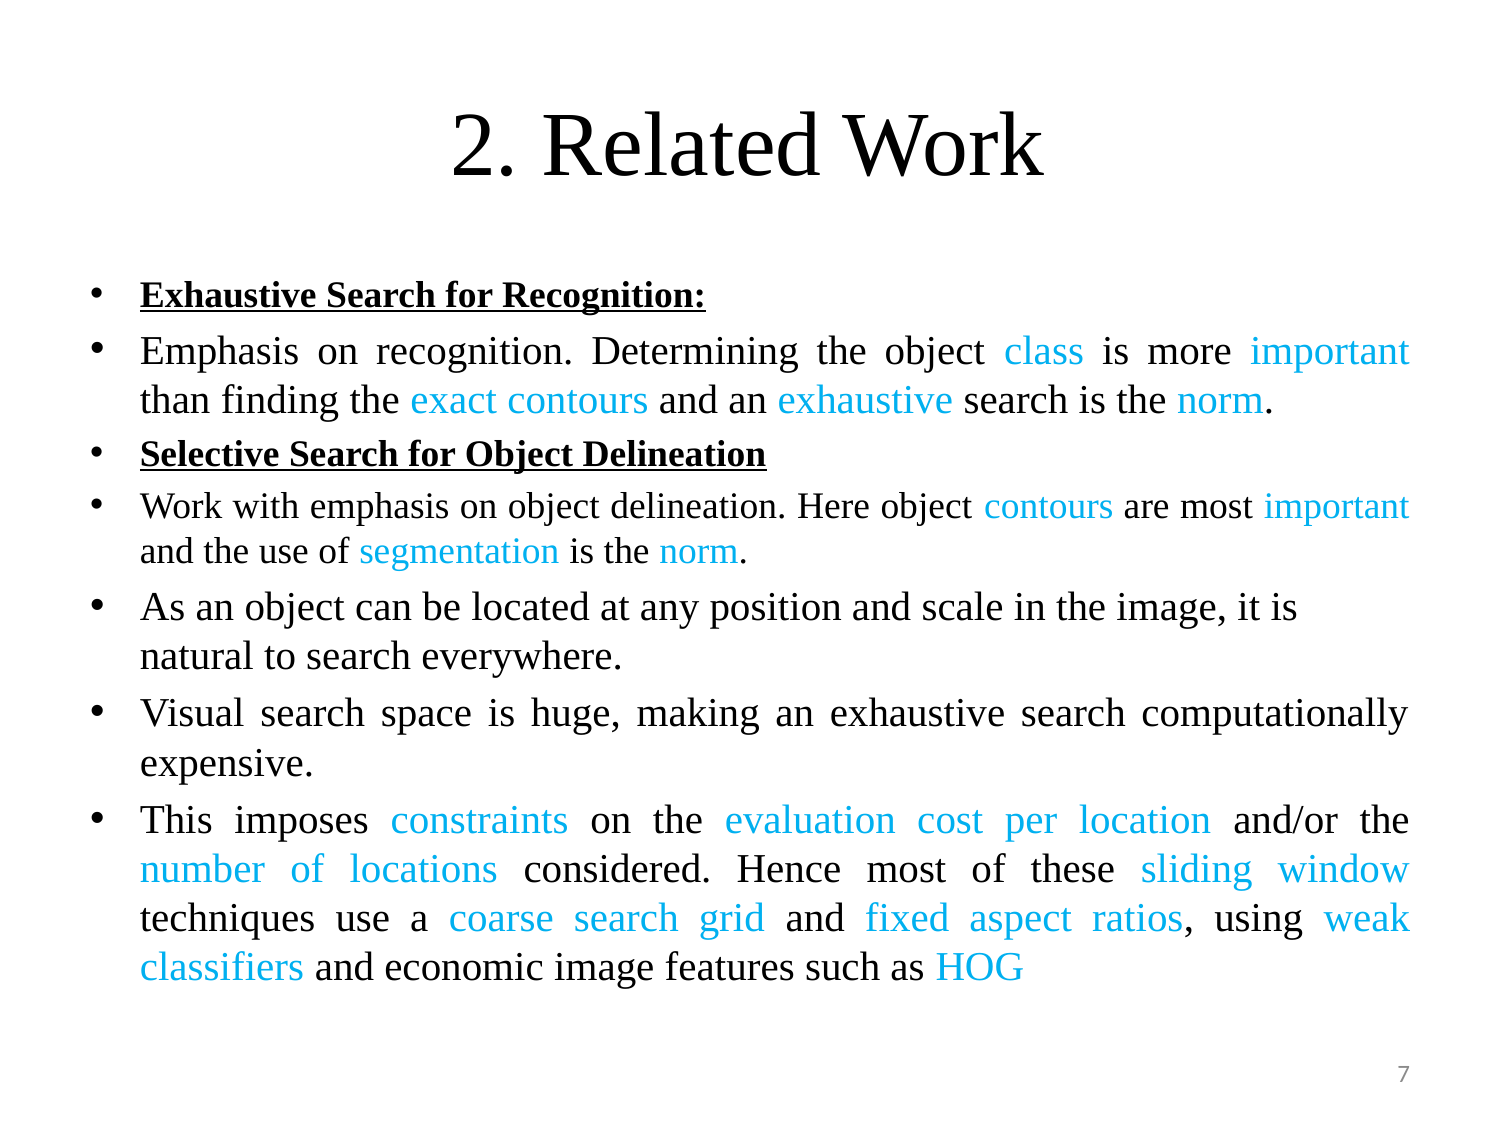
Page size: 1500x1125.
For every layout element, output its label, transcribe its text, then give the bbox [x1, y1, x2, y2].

title 2. Related Work [75, 45, 1425, 233]
slide_number 7 [1074, 1042, 1425, 1103]
list Exhaustive Search for Recognition: Emphasis on recognition. Determining the object class is more important than finding the exact contours and an exhaustive search is the norm. Selective Search for Object Delineation Work with emphasis on object delineation. Here object contours are most important and the use of segmentation is the norm. As an object can be located at any position and scale in the image, it is natural to search everywhere. Visual search space is huge, making an exhaustive search computationally expensive. This imposes constraints on the evaluation cost per location and/or the number of locations considered. Hence most of these sliding window techniques use a coarse search grid and fixed aspect ratios, using weak classifiers and economic image features such as HOG [75, 262, 1425, 1005]
